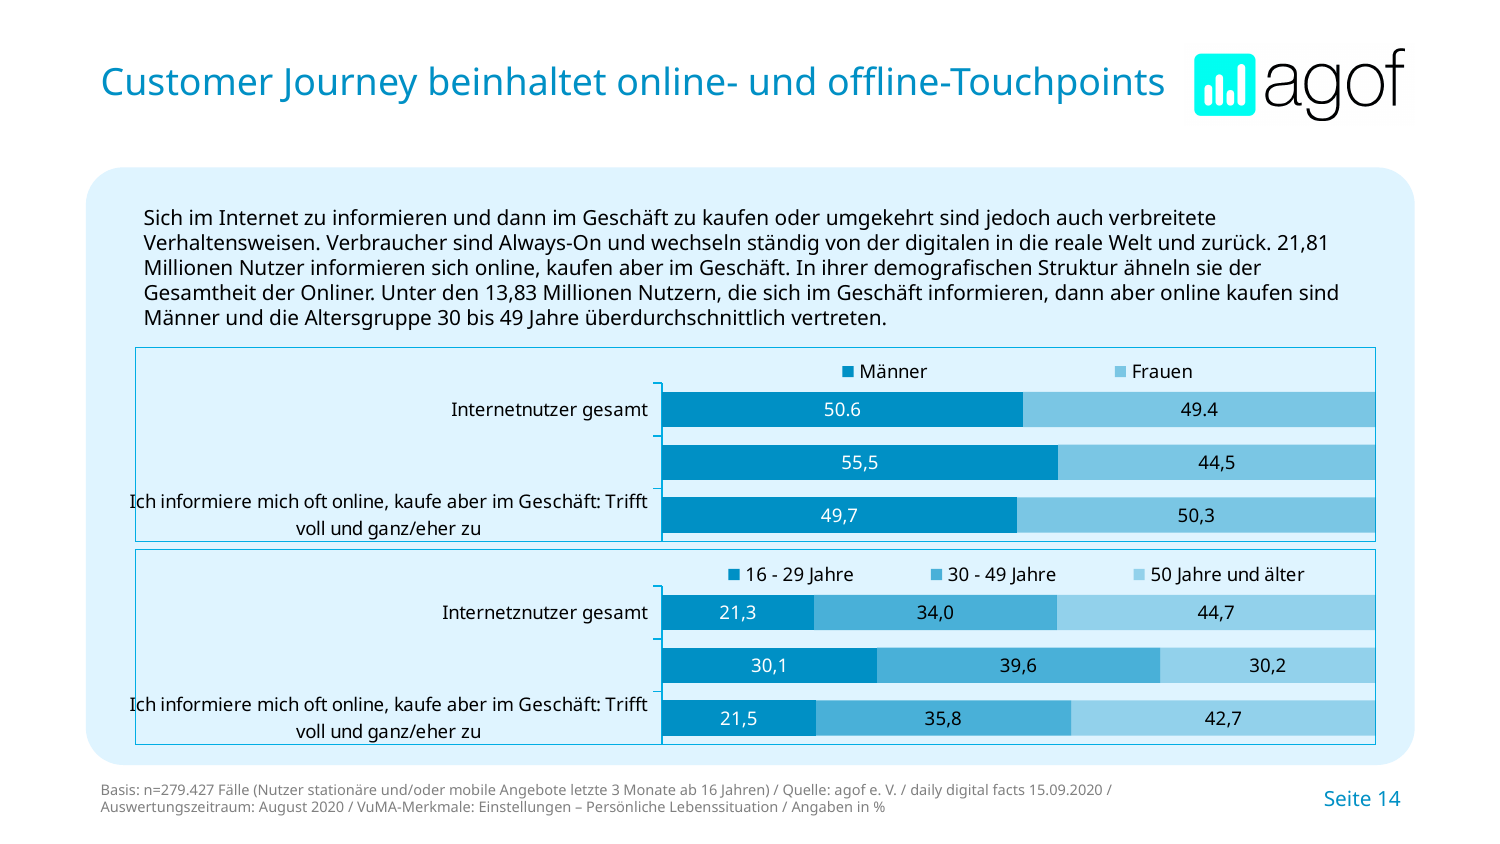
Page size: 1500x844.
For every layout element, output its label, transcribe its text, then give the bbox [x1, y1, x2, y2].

picture [1185, 43, 1415, 126]
list Sich im Internet zu informieren und dann im Geschäft zu kaufen oder umgekehrt sind jedoch auch verbreitete Verhaltensweisen. Verbraucher sind Always-On und wechseln ständig von der digitalen in die reale Welt und zurück. 21,81 Millionen Nutzer informieren sich online, kaufen aber im Geschäft. In ihrer demografischen Struktur ähneln sie der Gesamtheit der Onliner. Unter den 13,83 Millionen Nutzern, die sich im Geschäft informieren, dann aber online kaufen sind Männer und die Altersgruppe 30 bis 49 Jahre überdurchschnittlich vertreten. [128, 196, 1375, 346]
chart [129, 549, 1377, 746]
title Customer Journey beinhaltet online- und offline-Touchpoints [85, 42, 1185, 127]
chart [129, 346, 1377, 543]
list Basis: n=279.427 Fälle (Nutzer stationäre und/oder mobile Angebote letzte 3 Monate ab 16 Jahren) / Quelle: agof e. V. / daily digital facts 15.09.2020 / Auswertungszeitraum: August 2020 / VuMA-Merkmale: Einstellungen – Persönliche Lebenssituation / Angaben in % [85, 765, 1199, 823]
